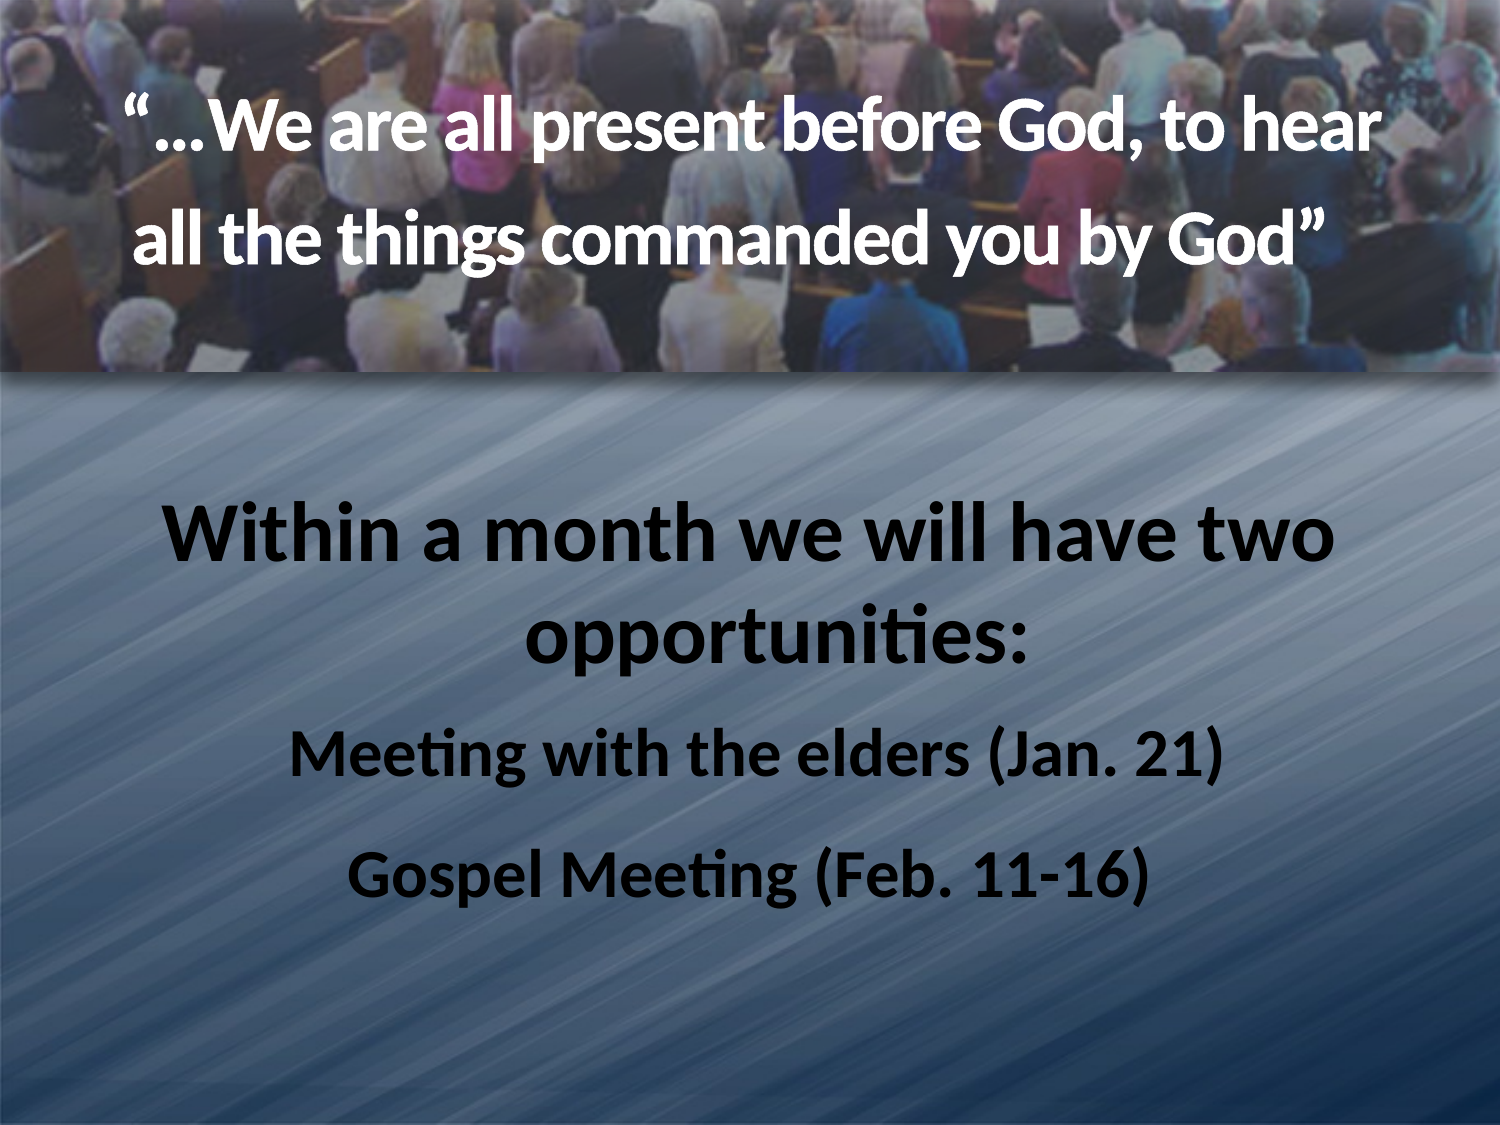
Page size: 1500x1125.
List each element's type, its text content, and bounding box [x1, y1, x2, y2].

picture [0, 0, 1500, 1125]
title “…We are all present before God, to hear all the things commanded you by God” [75, 45, 1425, 311]
list Within a month we will have two opportunities: Meeting with the elders (Jan. 21) Gospel Meeting (Feb. 11-16) [75, 427, 1425, 960]
